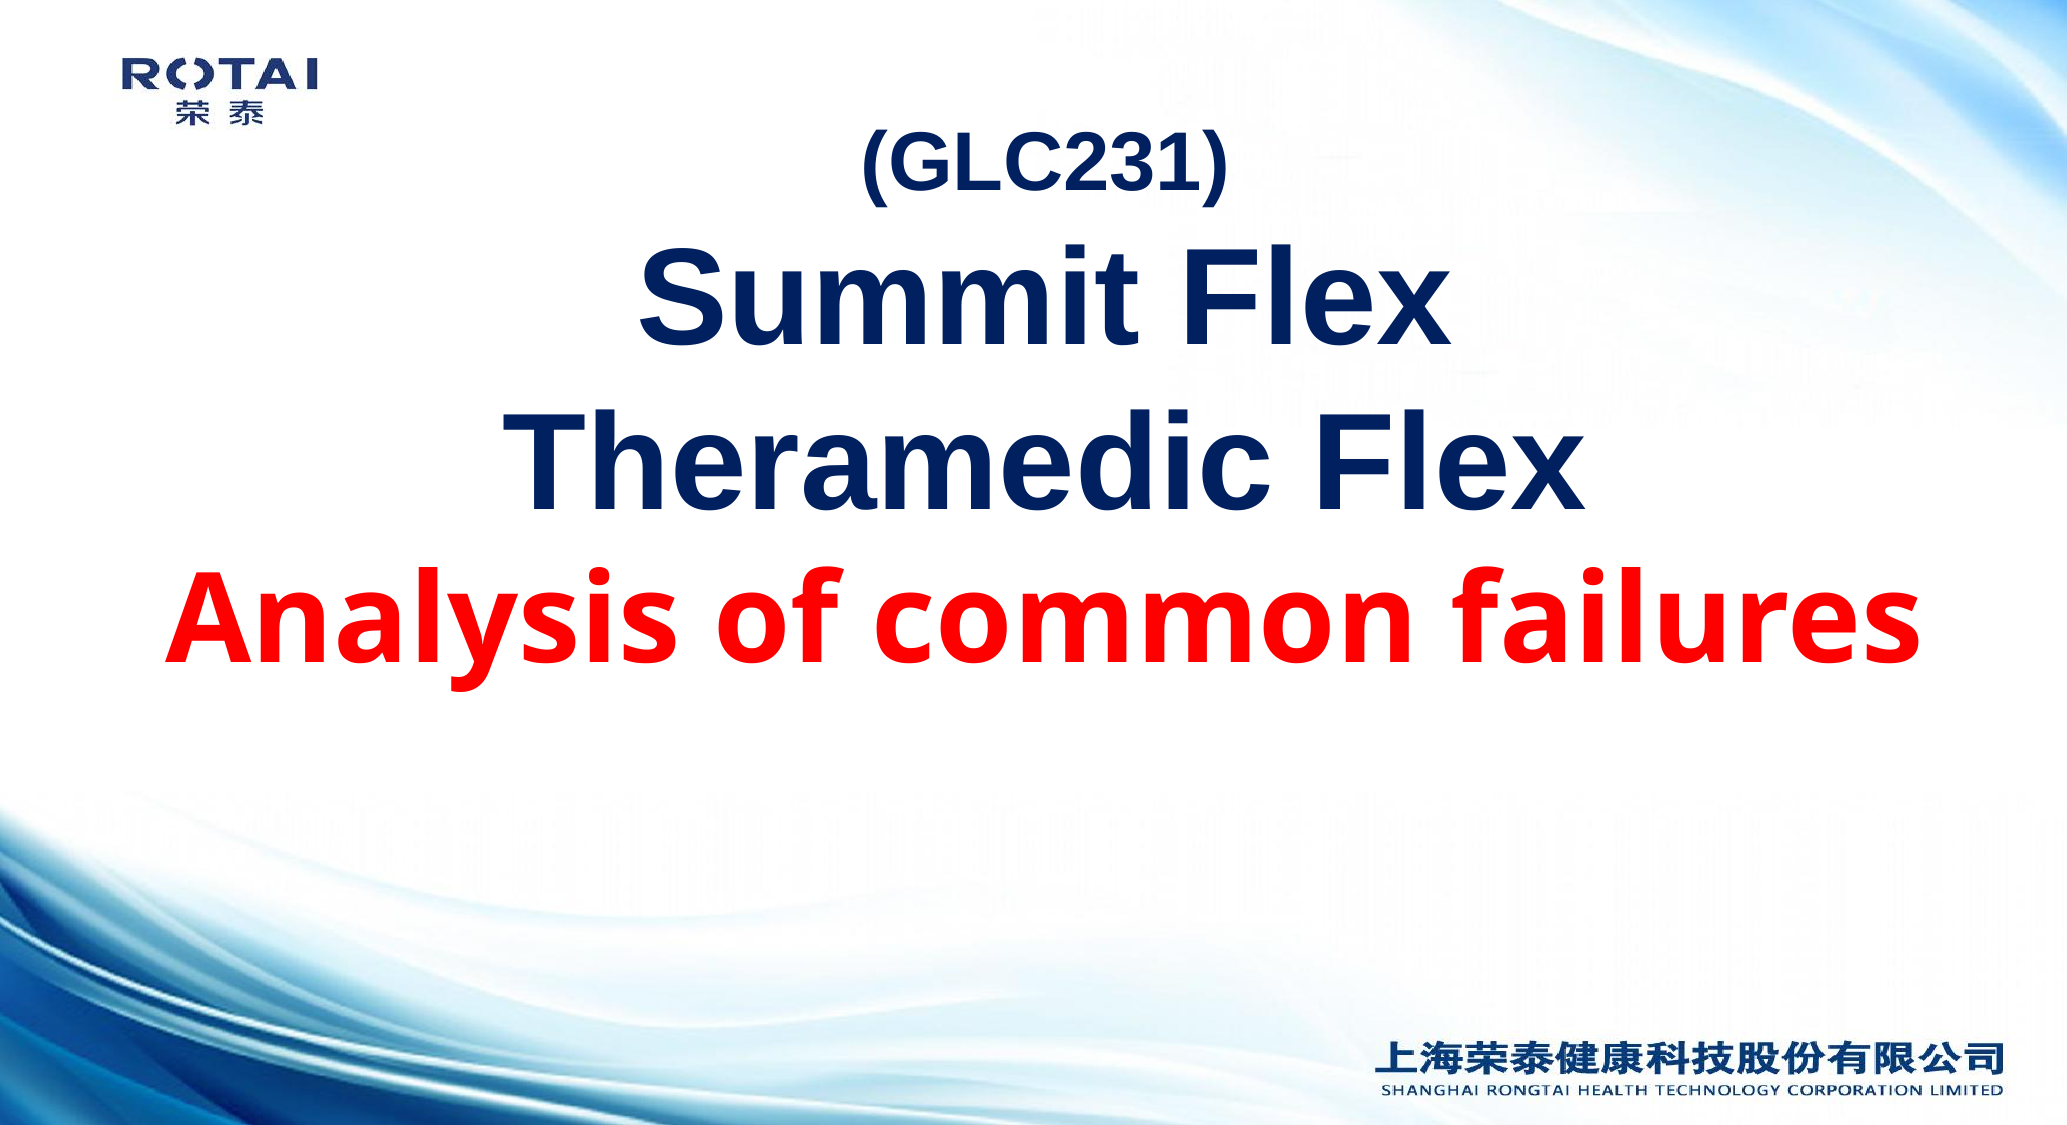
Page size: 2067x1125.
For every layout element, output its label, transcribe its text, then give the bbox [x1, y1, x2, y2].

title (GLC231) Summit Flex Theramedic Flex Analysis of common failures [115, 136, 1976, 808]
picture [0, 0, 2067, 1125]
